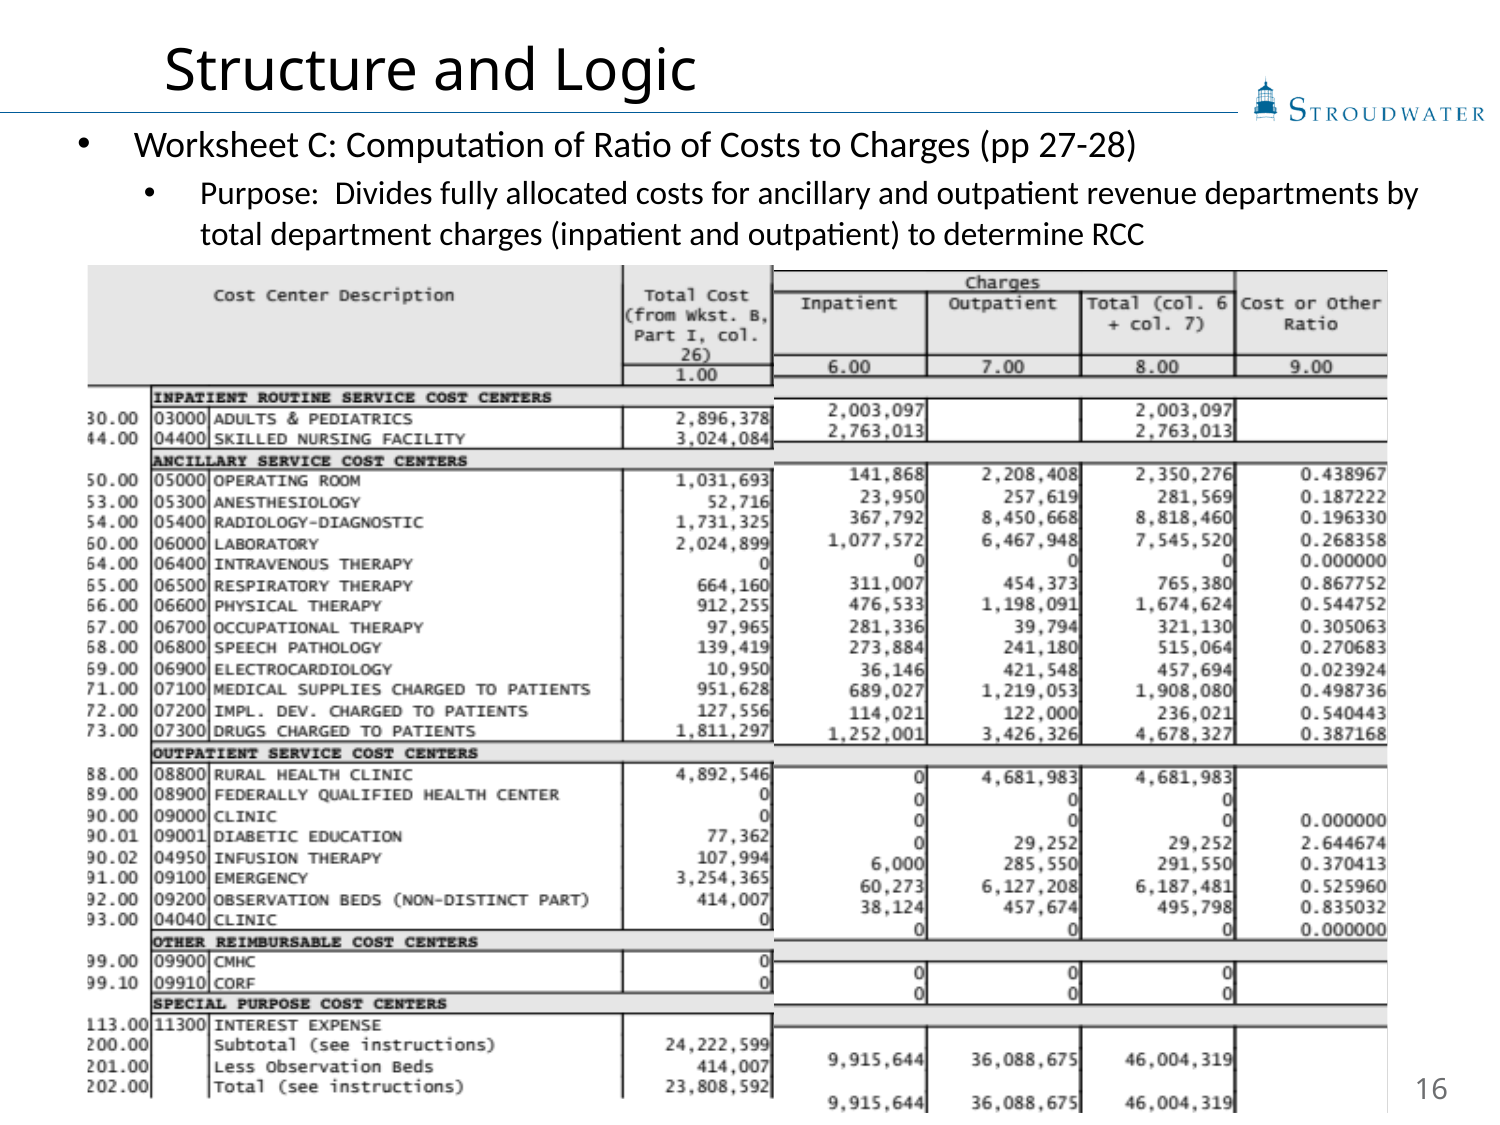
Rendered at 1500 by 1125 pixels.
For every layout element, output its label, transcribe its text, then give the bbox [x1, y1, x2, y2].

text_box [87, 265, 1388, 1113]
list Worksheet C: Computation of Ratio of Costs to Charges (pp 27-28) Purpose: Divides fully allocated costs for ancillary and outpatient revenue departments by total department charges (inpatient and outpatient) to determine RCC [62, 112, 1463, 1063]
picture [1250, 72, 1488, 125]
text_box Structure and Logic [150, 24, 1025, 100]
